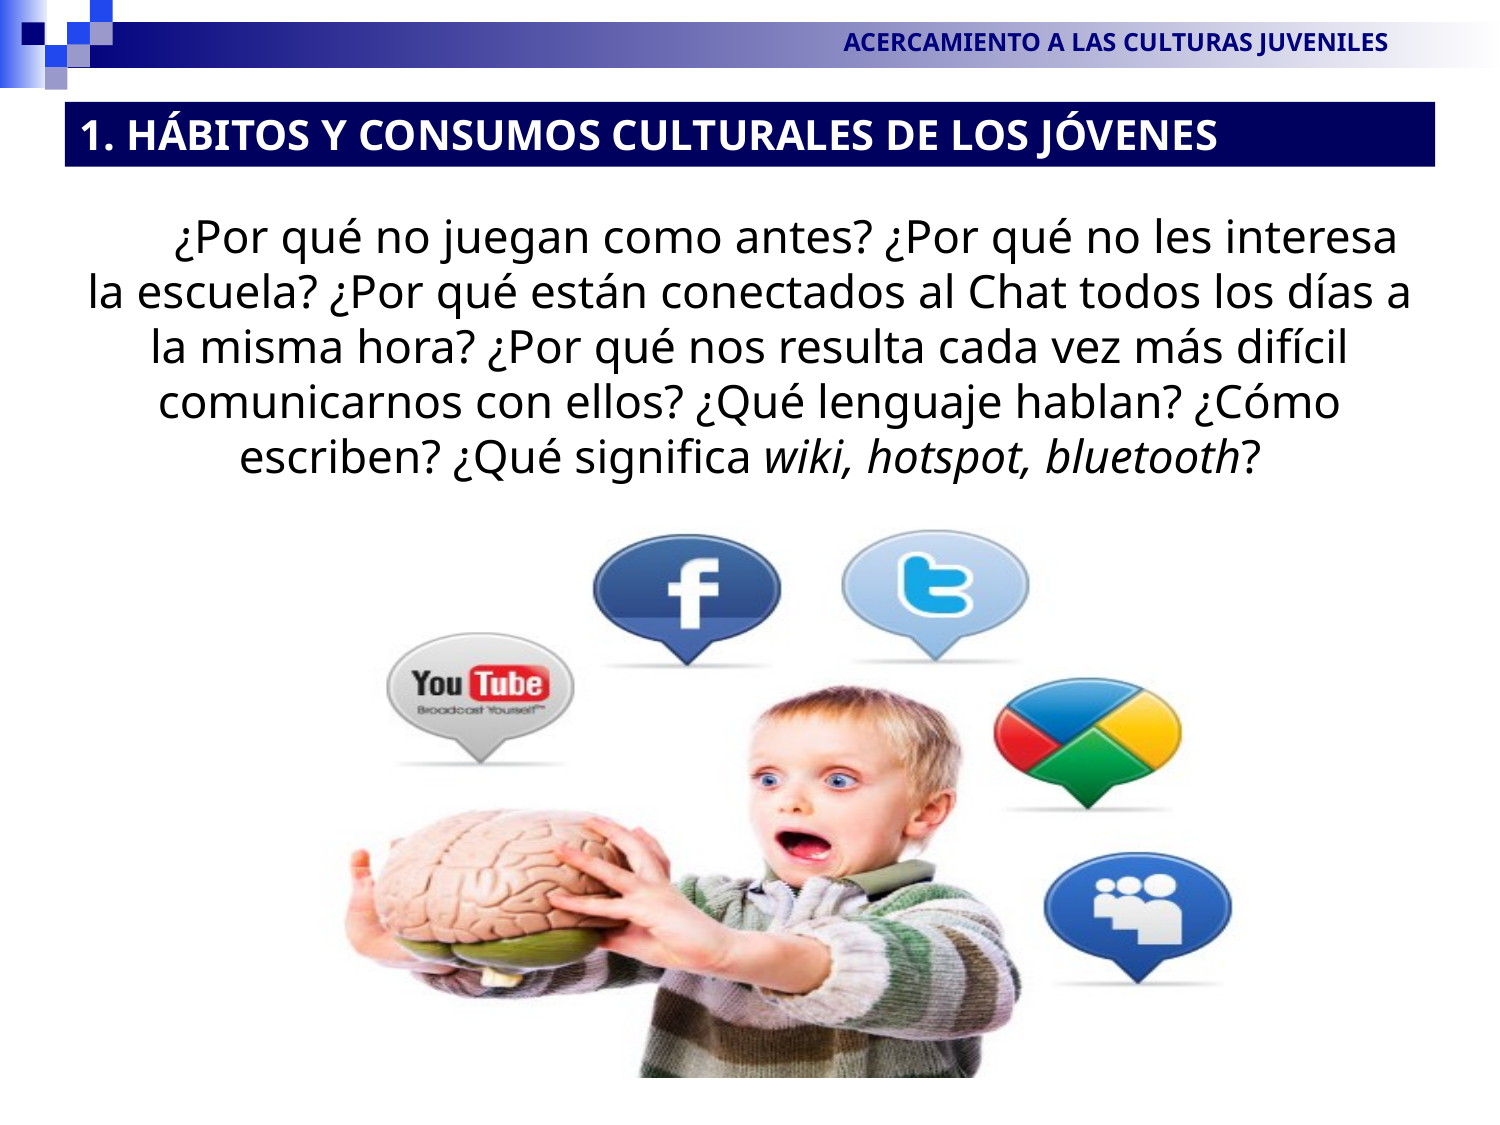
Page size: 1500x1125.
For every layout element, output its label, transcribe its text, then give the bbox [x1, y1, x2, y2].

text_box 1. HÁBITOS Y CONSUMOS CULTURALES DE LOS JÓVENES [64, 101, 1436, 167]
picture [288, 526, 1247, 1079]
text_box ACERCAMIENTO A LAS CULTURAS JUVENILES [828, 19, 1404, 64]
text_box ¿Por qué no juegan como antes? ¿Por qué no les interesa la escuela? ¿Por qué están conectados al Chat todos los días a la misma hora? ¿Por qué nos resulta cada vez más difícil comunicarnos con ellos? ¿Qué lenguaje hablan? ¿Cómo escriben? ¿Qué significa wiki, hotspot, bluetooth? [64, 200, 1436, 491]
